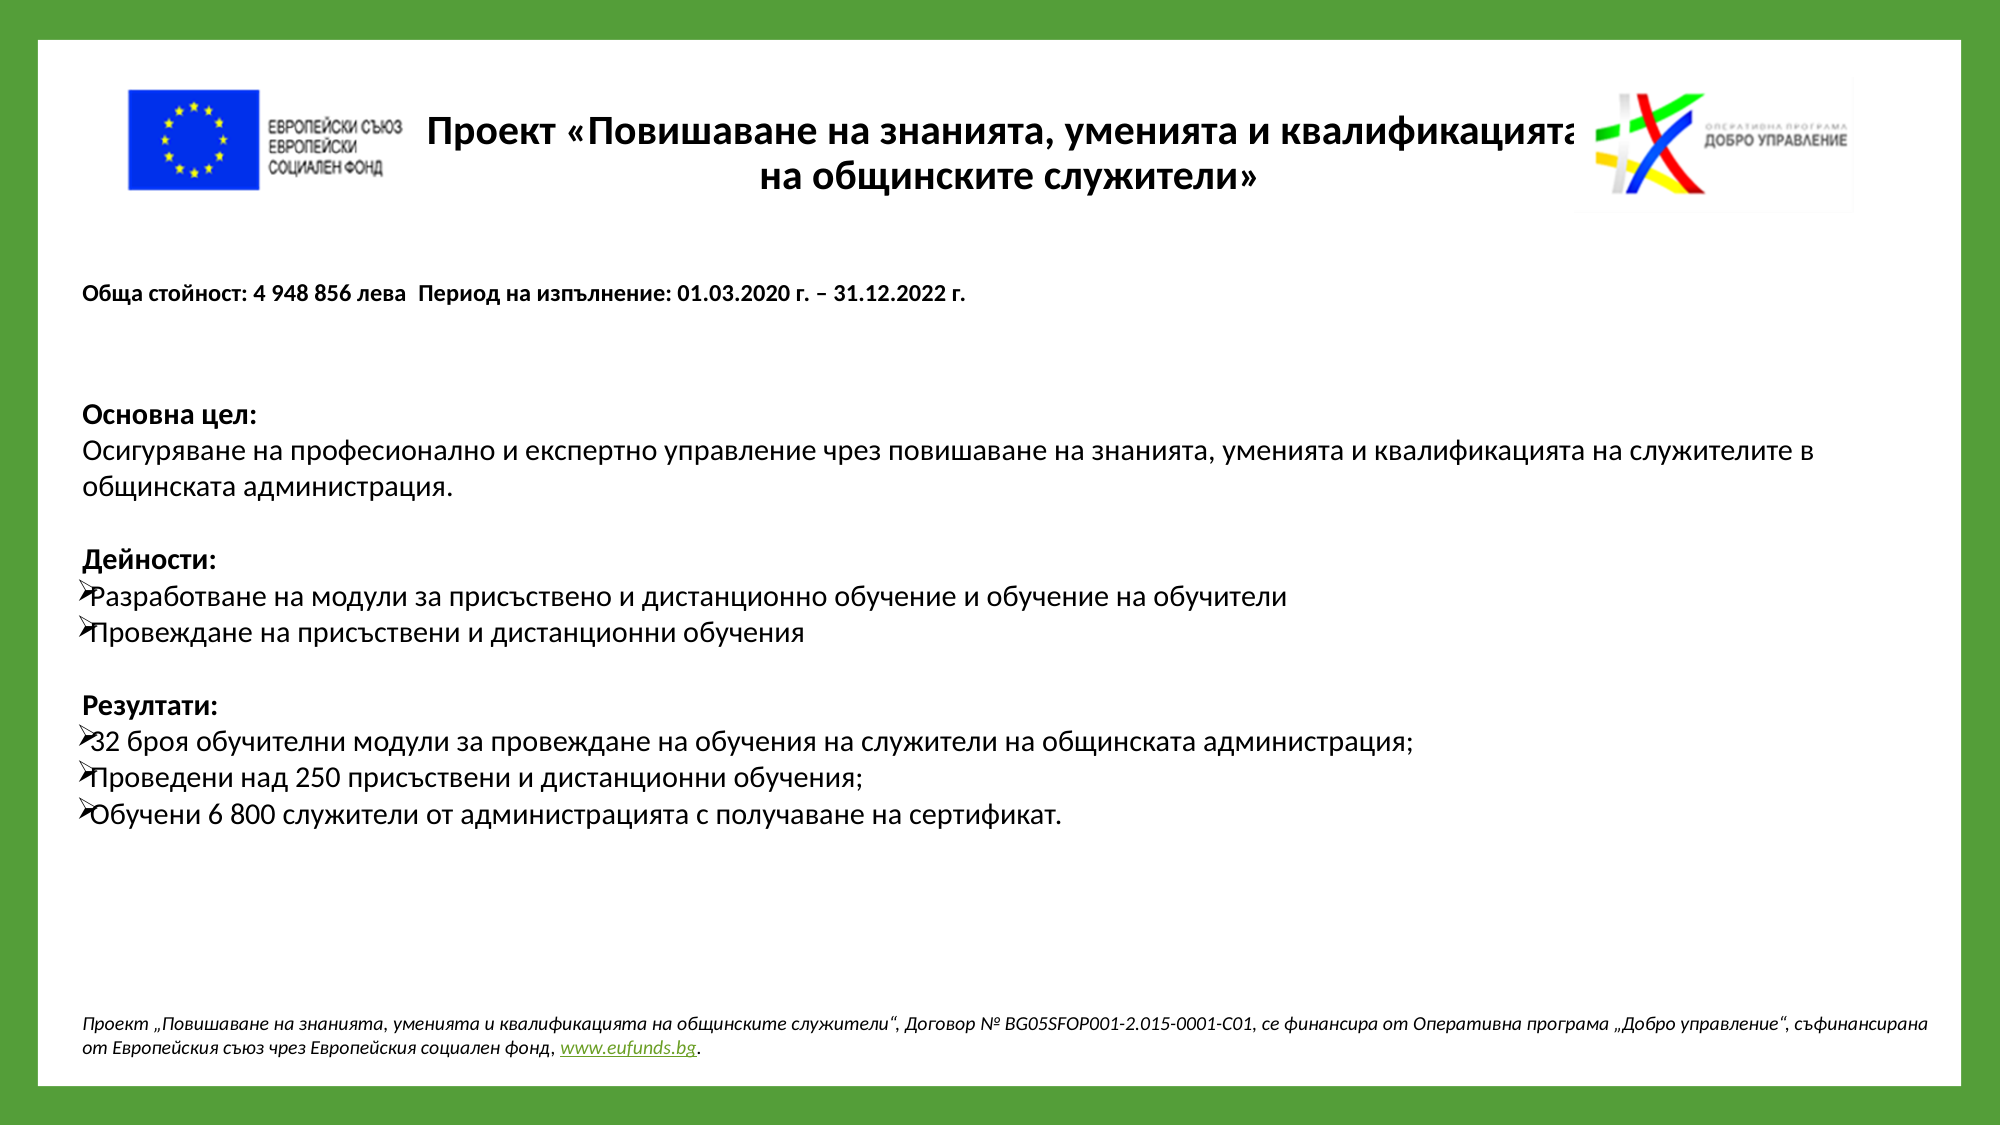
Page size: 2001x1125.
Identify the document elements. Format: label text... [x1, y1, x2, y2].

picture [114, 76, 428, 203]
picture [1573, 76, 1855, 214]
list Обща стойност: 4 948 856 лева Период на изпълнение: 01.03.2020 г. – 31.12.2022 г. Основна цел: Осигуряване на професионално и експертно управление чрез повишаване на знанията, уменията и квалификацията на служителите в общинската администрация. Дейности: Разработване на модули за присъствено и дистанционно обучение и обучение на обучители Провеждане на присъствени и дистанционни обучения Резултати: 32 броя обучителни модули за провеждане на обучения на служители на общинската администрация; Проведени над 250 присъствени и дистанционни обучения; Обучени 6 800 служители от администрацията с получаване на сертификат. Проект „Повишаване на знанията, уменията и квалификацията на общинските служители“, Договор № BG05SFOP001-2.015-0001-C01, се финансира от Оперативна програма „Добро управление“, съфинансирана от Европейския съюз чрез Европейския социален фонд, www.eufunds.bg. [61, 213, 1950, 1078]
title Проект «Повишаване на знанията, уменията и квалификацията на общинските служители» [61, 58, 1950, 191]
